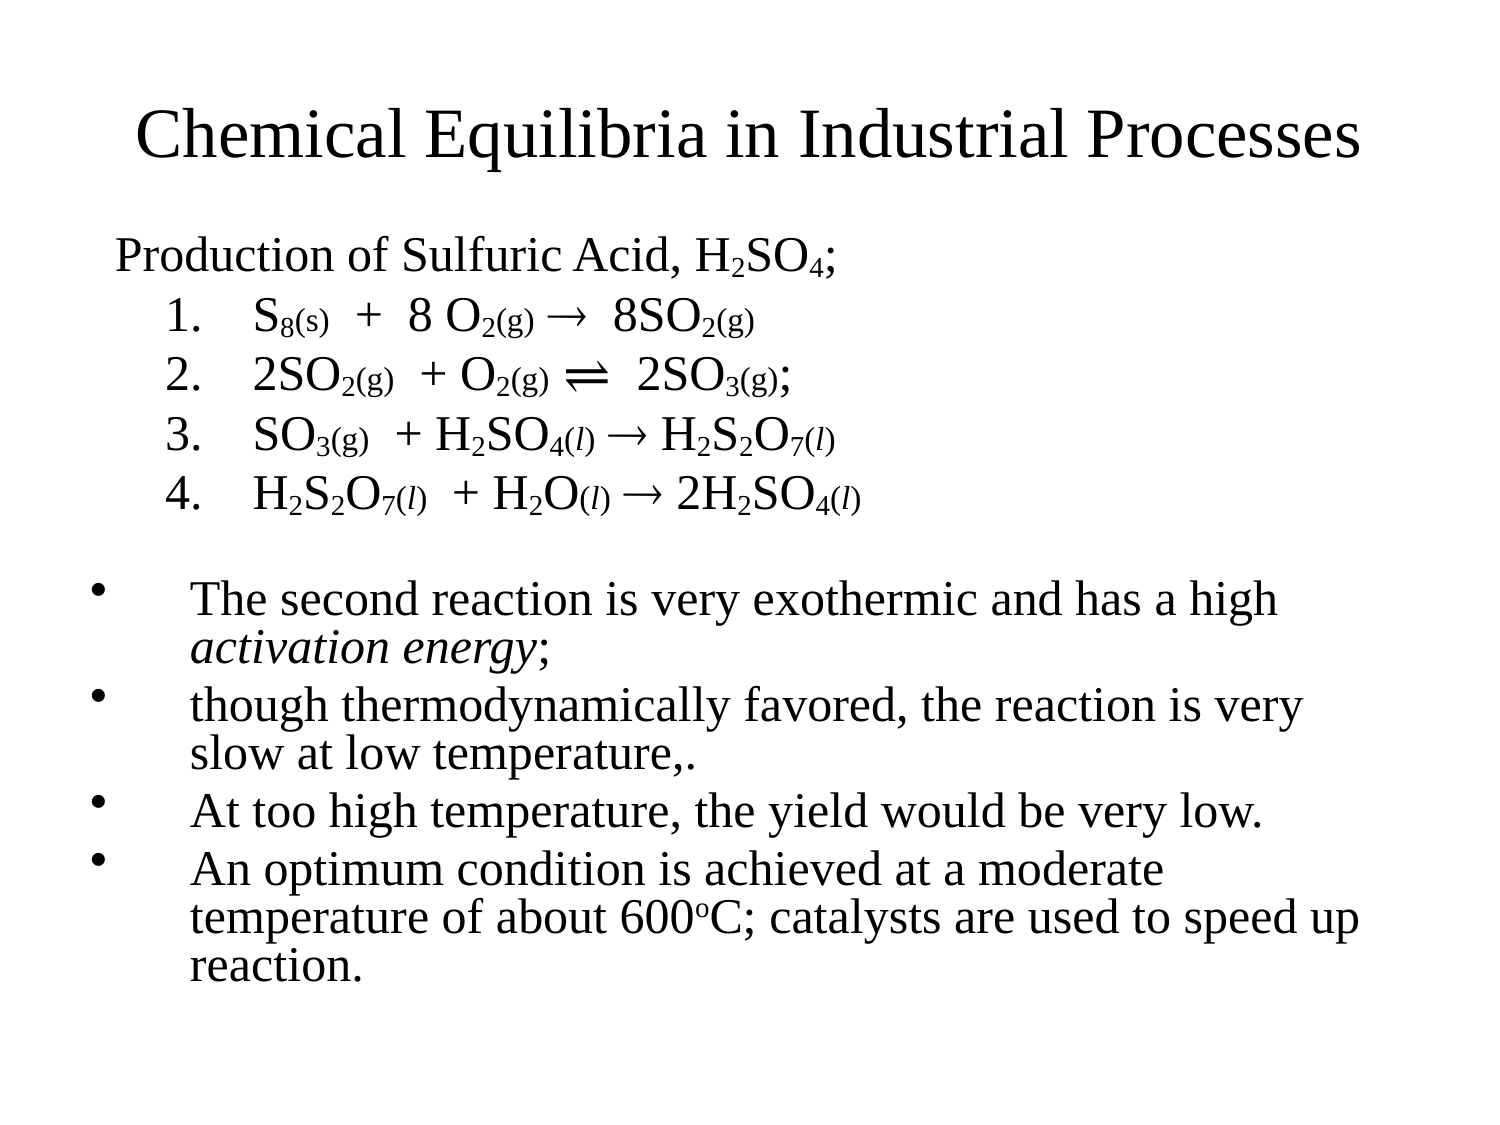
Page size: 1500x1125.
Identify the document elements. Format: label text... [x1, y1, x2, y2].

title Chemical Equilibria in Industrial Processes [75, 45, 1425, 213]
list Production of Sulfuric Acid, H2SO4; S8(s) + 8 O2(g)  8SO2(g) 2SO2(g) + O2(g) ⇌ 2SO3(g); SO3(g) + H2SO4(l)  H2S2O7(l) H2S2O7(l) + H2O(l)  2H2SO4(l) The second reaction is very exothermic and has a high activation energy; though thermodynamically favored, the reaction is very slow at low temperature,. At too high temperature, the yield would be very low. An optimum condition is achieved at a moderate temperature of about 600oC; catalysts are used to speed up reaction. [75, 224, 1425, 1088]
